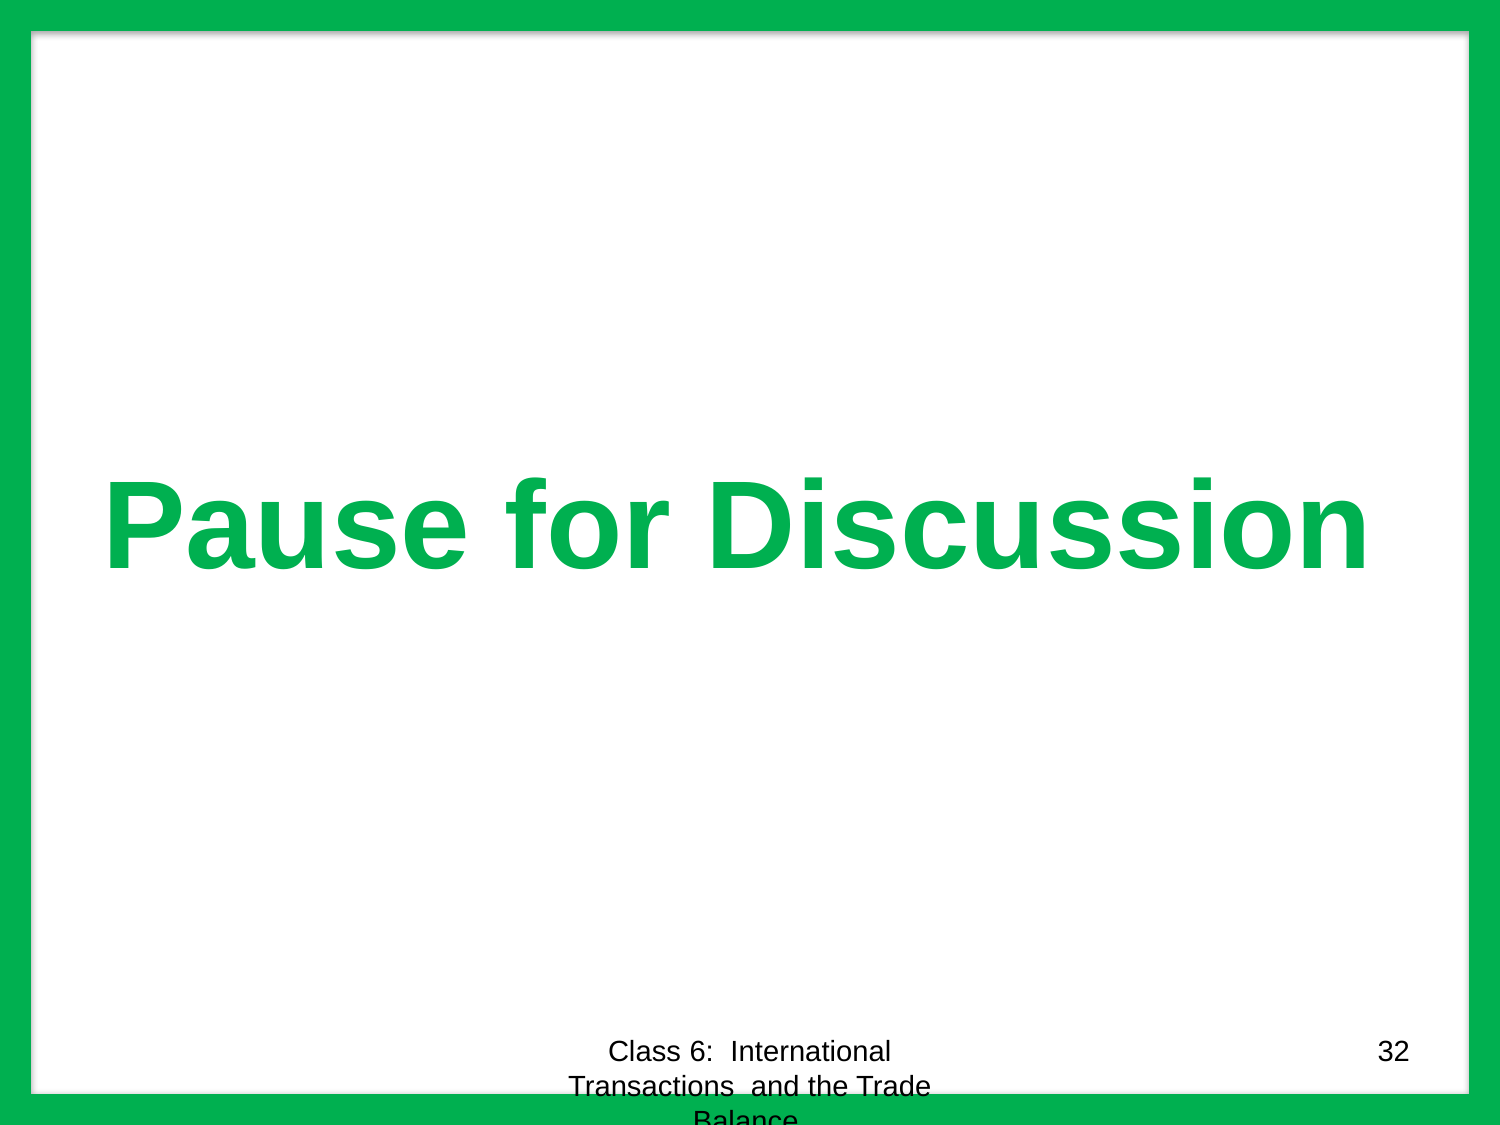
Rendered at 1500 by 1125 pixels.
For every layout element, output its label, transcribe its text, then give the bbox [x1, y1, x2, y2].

text_box [0, 0, 1500, 1125]
footer Class 6: International Transactions and the Trade Balance [512, 1024, 988, 1103]
slide_number 32 [1074, 1024, 1426, 1103]
